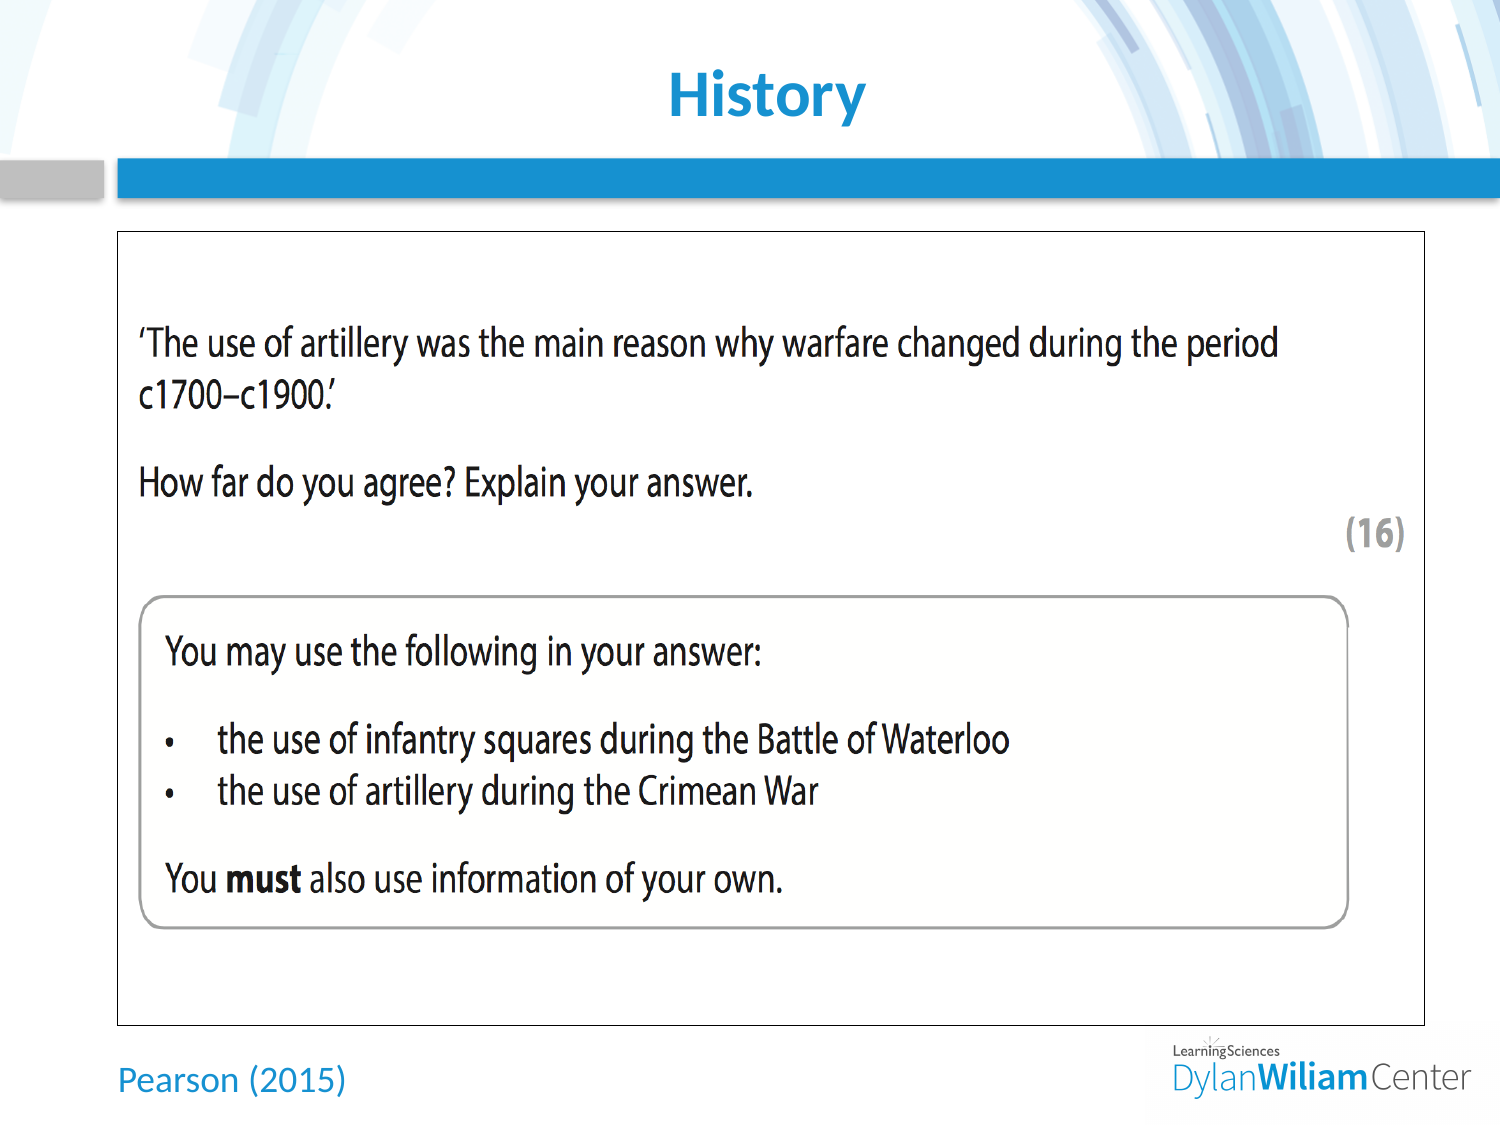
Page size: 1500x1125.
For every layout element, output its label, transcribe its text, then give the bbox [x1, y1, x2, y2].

picture [0, 0, 1500, 159]
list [117, 230, 1426, 1026]
picture [1145, 1021, 1500, 1125]
text_box Pearson (2015) [103, 1047, 607, 1108]
title History [117, 38, 1418, 141]
